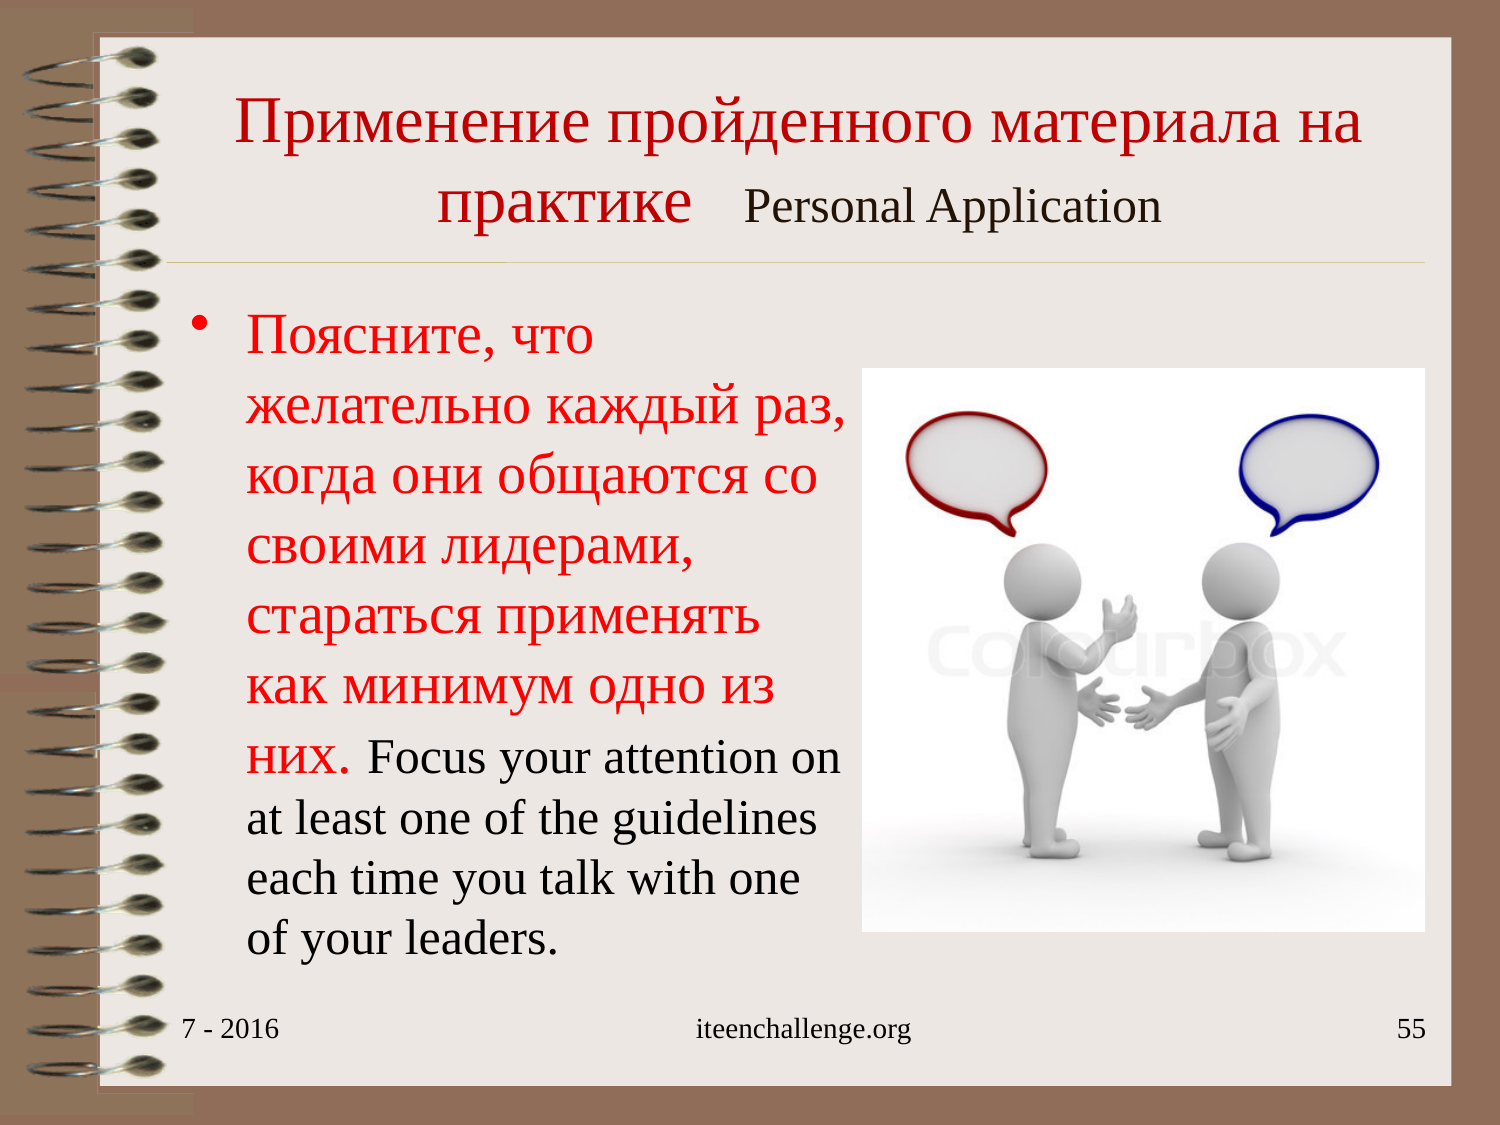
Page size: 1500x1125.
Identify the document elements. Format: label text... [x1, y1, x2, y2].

title Применение пройденного материала на практике Personal Application [174, 62, 1426, 251]
footer iteenchallenge.org [566, 1001, 1042, 1077]
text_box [862, 368, 1426, 932]
picture [0, 692, 194, 1115]
list Поясните, что желательно каждый раз, когда они общаются со своими лидерами, стараться применять как минимум одно из них. Focus your attention on at least one of the guidelines each time you talk with one of your leaders. [174, 287, 863, 963]
slide_number 7 - 2016 [166, 1001, 479, 1077]
picture [0, 8, 194, 674]
slide_number 55 [1128, 1001, 1442, 1077]
